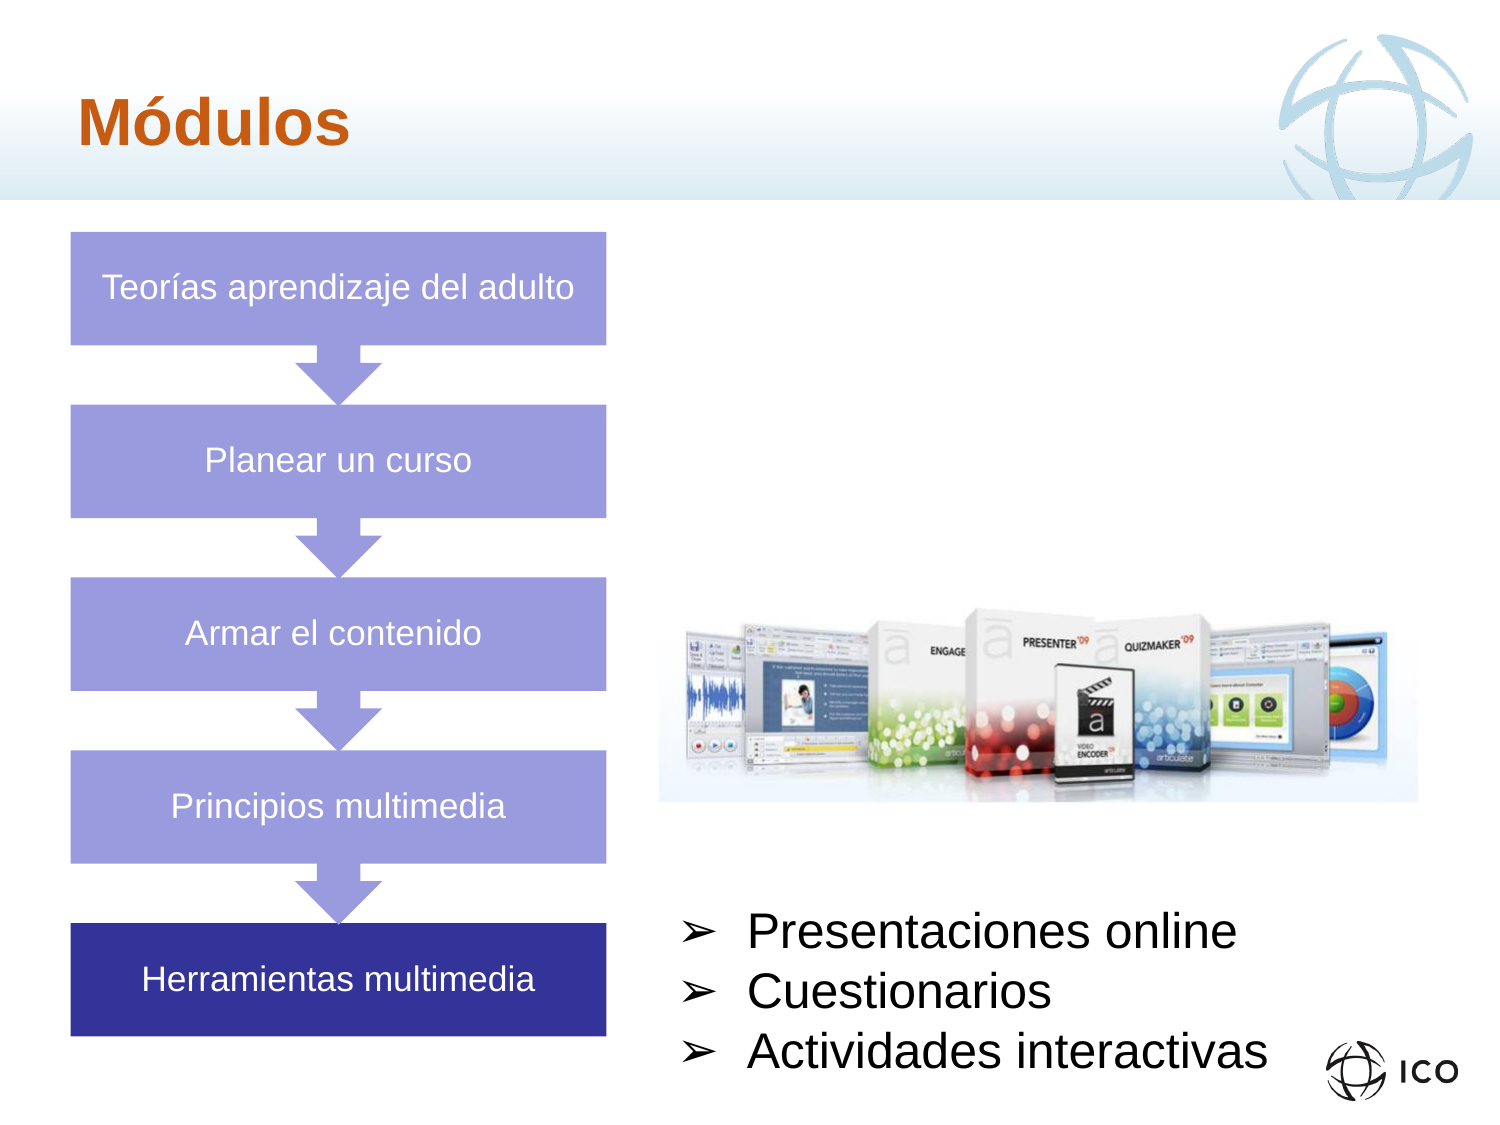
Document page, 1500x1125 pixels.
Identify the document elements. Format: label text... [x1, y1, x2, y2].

title Módulos [62, 37, 1438, 200]
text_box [70, 231, 607, 1037]
picture [1277, 32, 1476, 200]
text_box Presentaciones online Cuestionarios Actividades interactivas [661, 890, 1367, 1125]
picture [658, 591, 1419, 803]
picture [1367, 1041, 1458, 1101]
